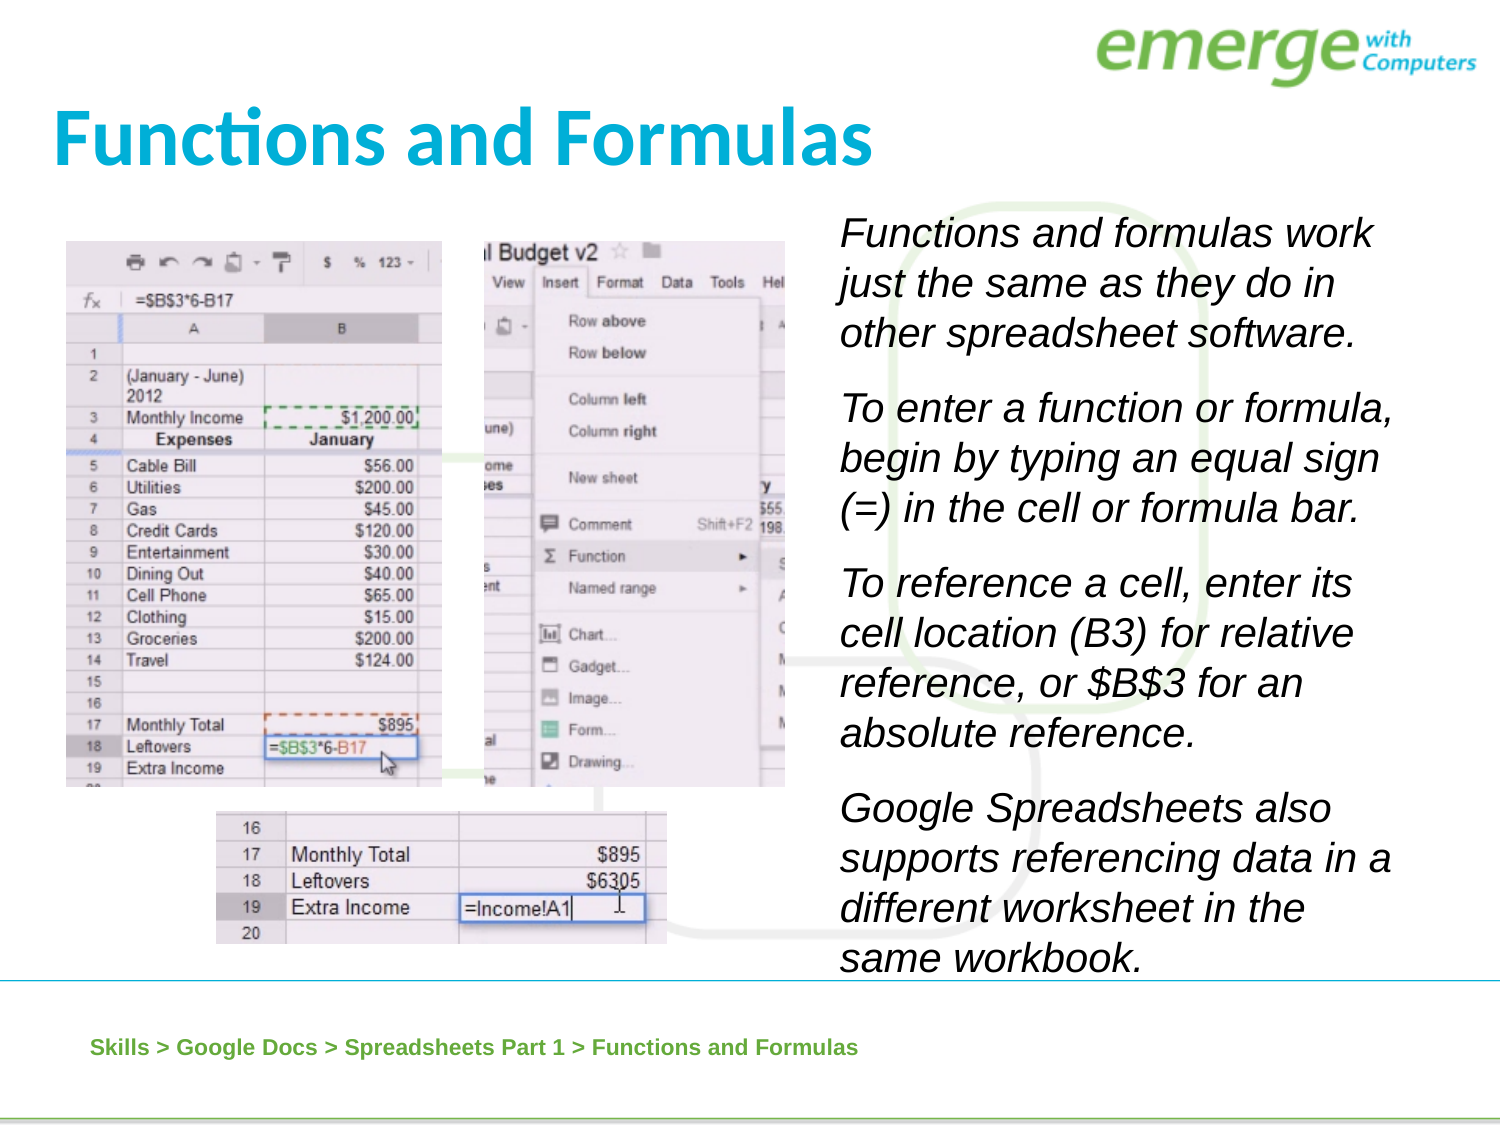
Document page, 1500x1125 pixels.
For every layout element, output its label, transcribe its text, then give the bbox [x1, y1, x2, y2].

text_box [0, 0, 1500, 74]
text_box [735, 953, 765, 1025]
picture [0, 982, 1500, 1125]
text_box Skills > Google Docs > Spreadsheets Part 1 > Functions and Formulas [75, 1025, 950, 1075]
picture [24, 193, 1500, 979]
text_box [65, 241, 786, 945]
title Functions and Formulas [0, 76, 1500, 193]
list Functions and formulas work just the same as they do in other spreadsheet software. To enter a function or formula, begin by typing an equal sign (=) in the cell or formula bar. To reference a cell, enter its cell location (B3) for relative reference, or $B$3 for an absolute reference. Google Spreadsheets also supports referencing data in a different worksheet in the same workbook. [825, 197, 1425, 988]
